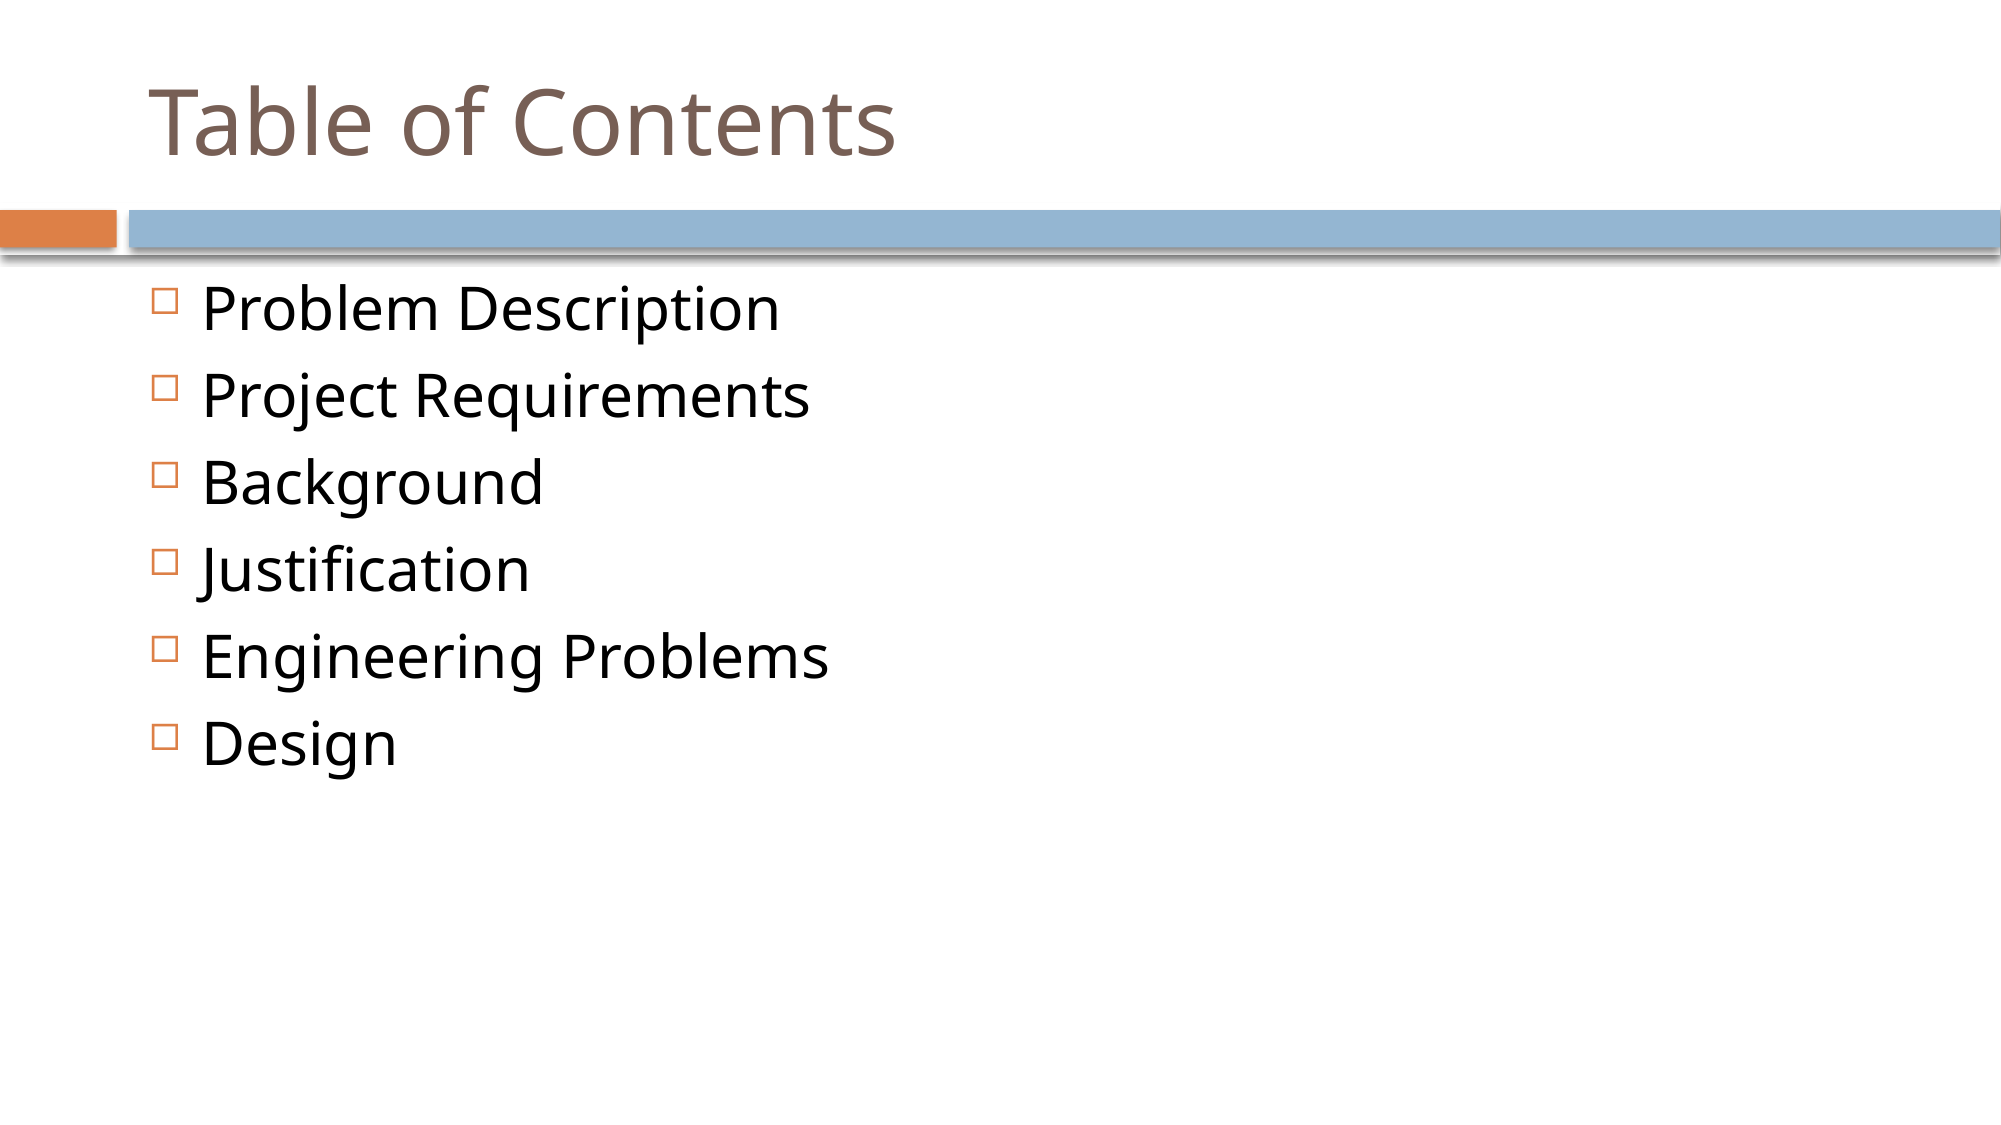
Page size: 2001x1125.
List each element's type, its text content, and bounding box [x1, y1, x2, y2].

list Problem Description Project Requirements Background Justification Engineering Problems Design [133, 262, 1918, 1000]
title Table of Contents [133, 37, 1918, 200]
